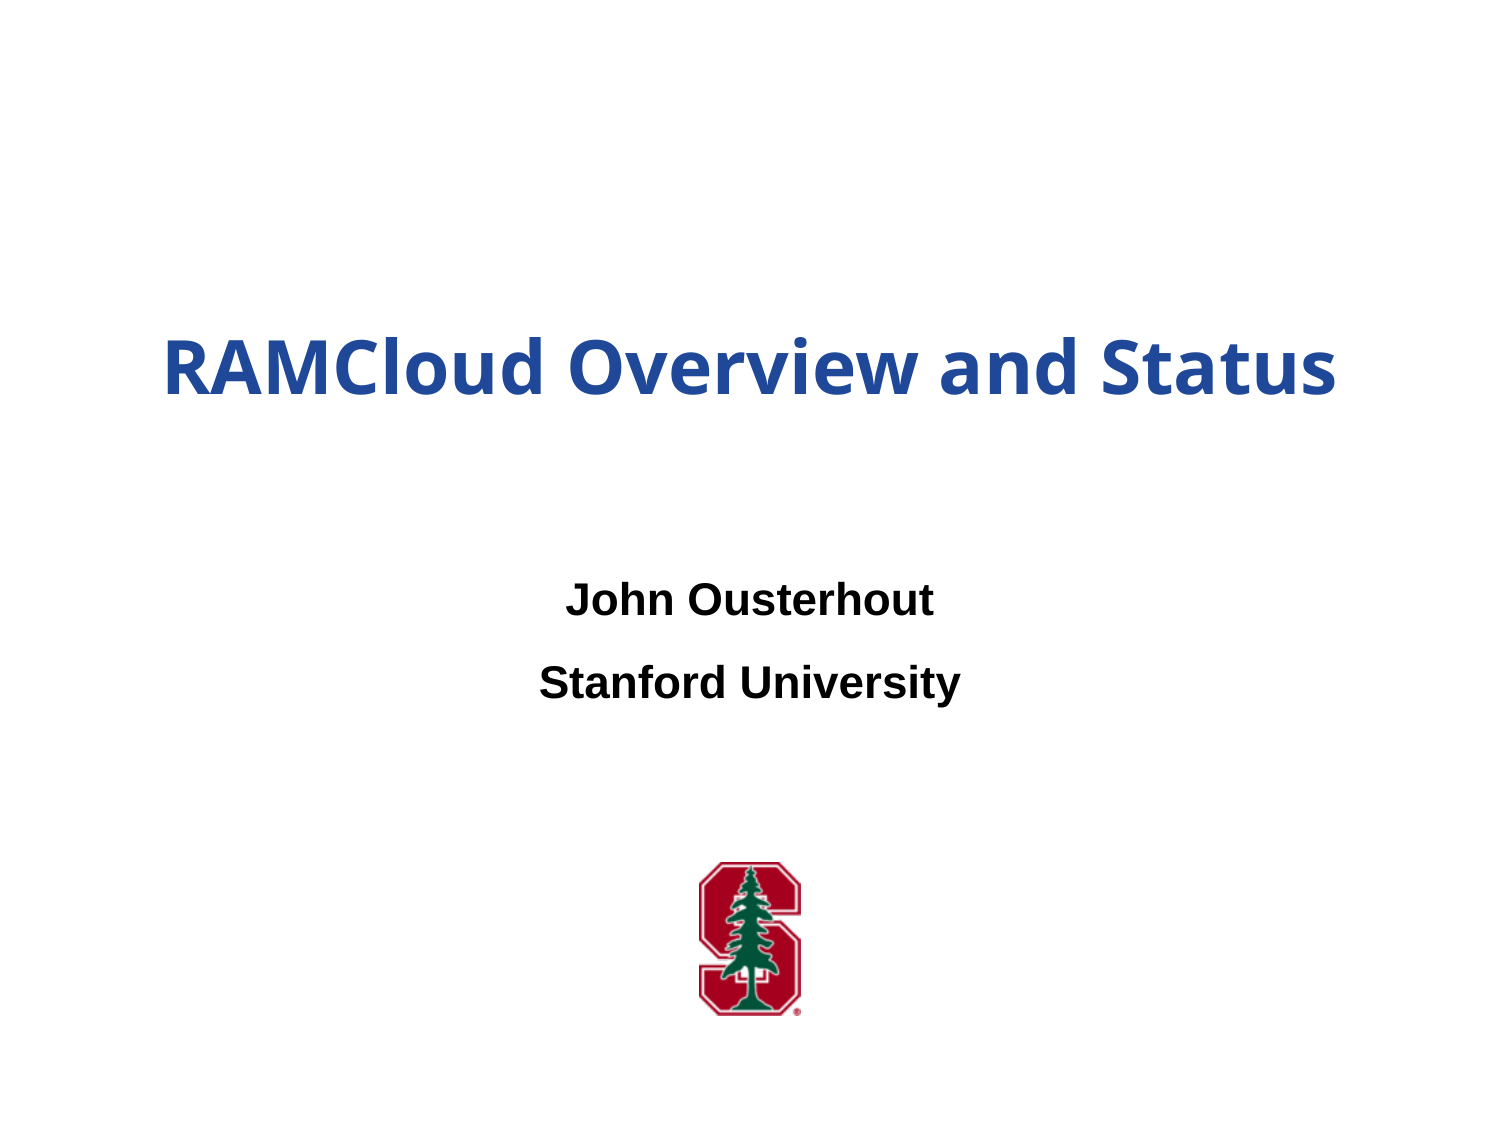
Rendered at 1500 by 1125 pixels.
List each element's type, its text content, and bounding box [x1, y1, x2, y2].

title RAMCloud Overview and Status [112, 224, 1388, 504]
subtitle John Ousterhout Stanford University [156, 562, 1344, 825]
picture [699, 862, 801, 1016]
